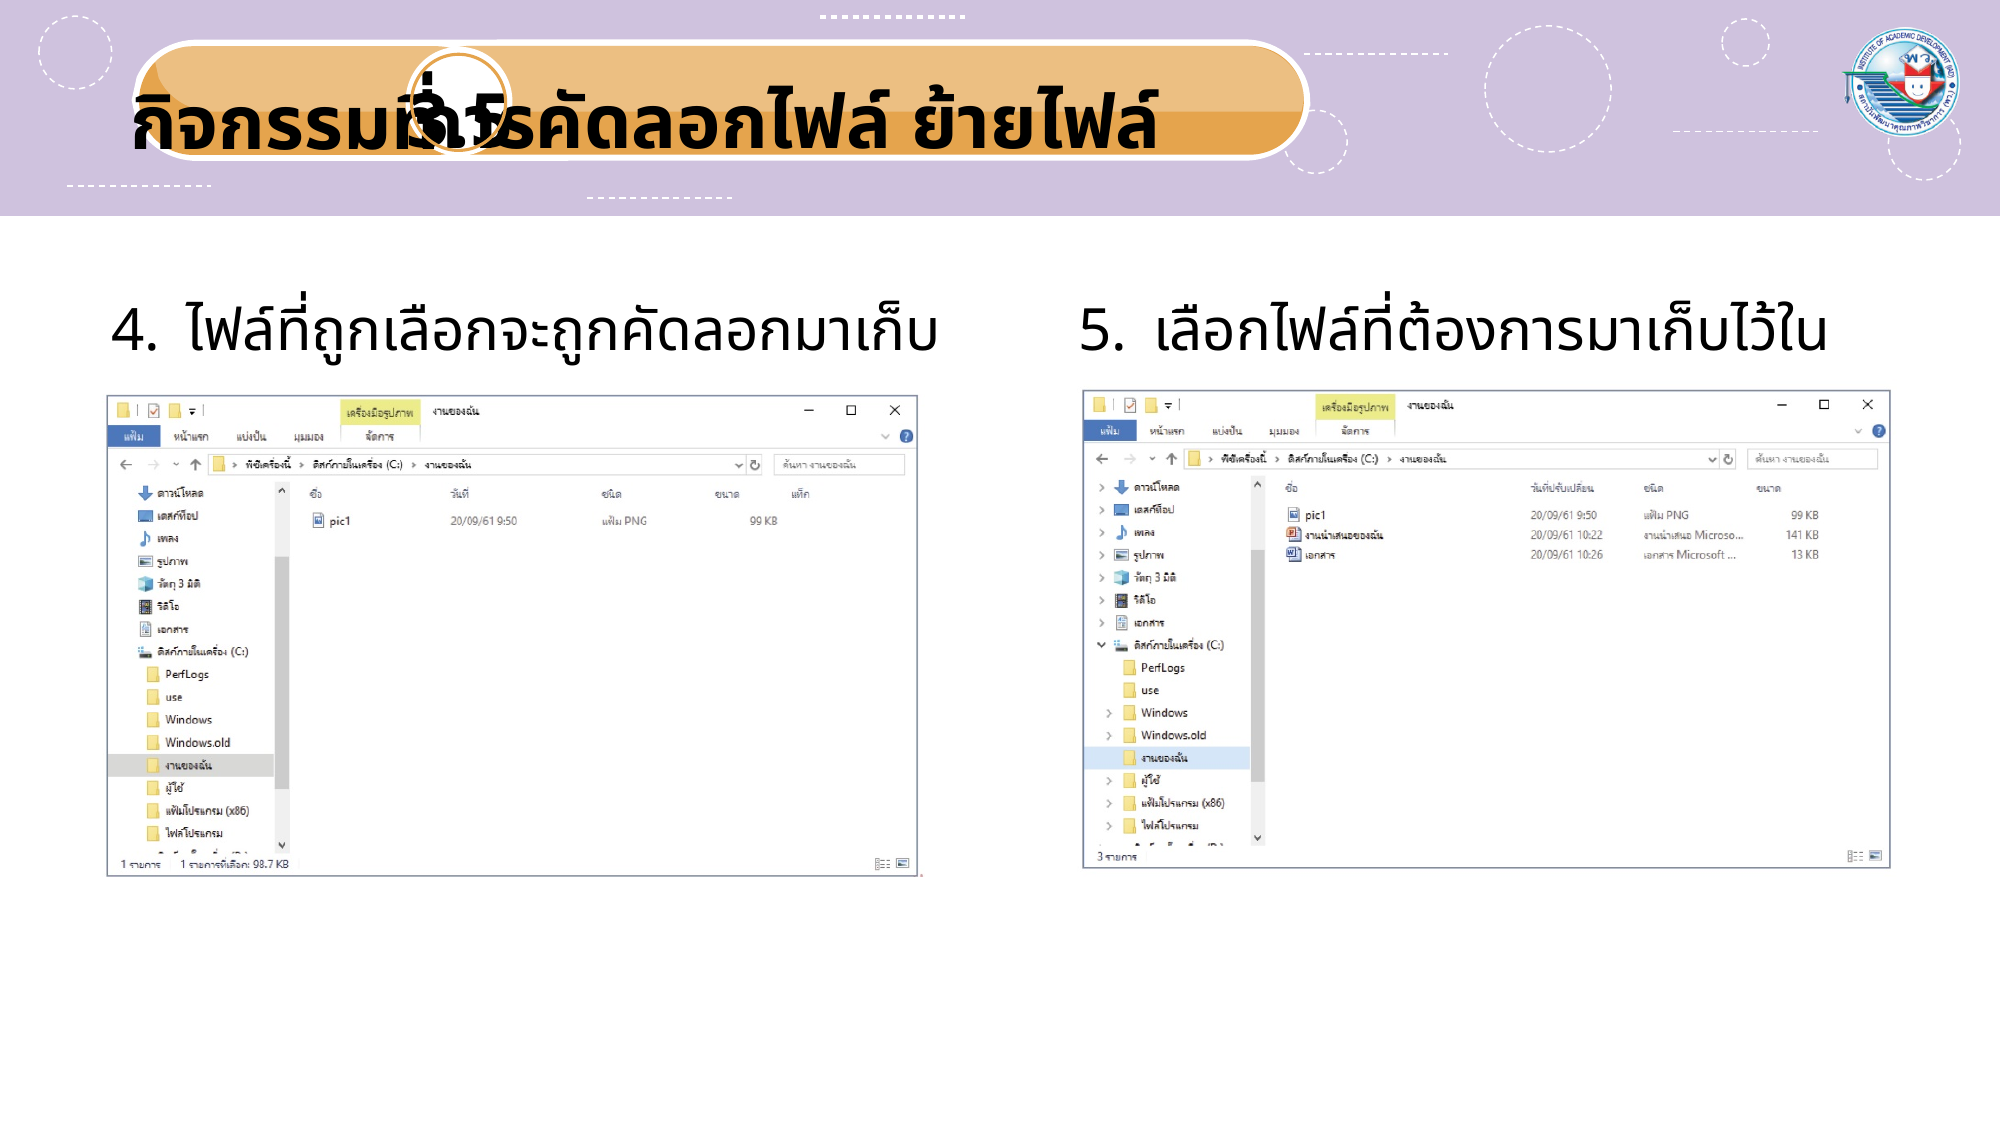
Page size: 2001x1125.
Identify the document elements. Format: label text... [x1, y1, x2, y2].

picture [1840, 27, 1960, 137]
text_box เลือกไฟล์ที่ต้องการมาเก็บไว้ในโฟลเดอร์นี้ทั้งหมด [1063, 249, 1982, 475]
text_box [1721, 17, 1771, 67]
text_box [37, 15, 113, 90]
text_box [1887, 134, 1962, 181]
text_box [137, 17, 1304, 163]
text_box [1290, 109, 1349, 175]
text_box [0, 0, 2000, 217]
picture [1075, 379, 1901, 877]
picture [99, 390, 925, 877]
text_box ไฟล์ที่ถูกเลือกจะถูกคัดลอกมาเก็บไว้ในโฟลเดอร์ [96, 249, 995, 475]
text_box [1484, 24, 1613, 153]
